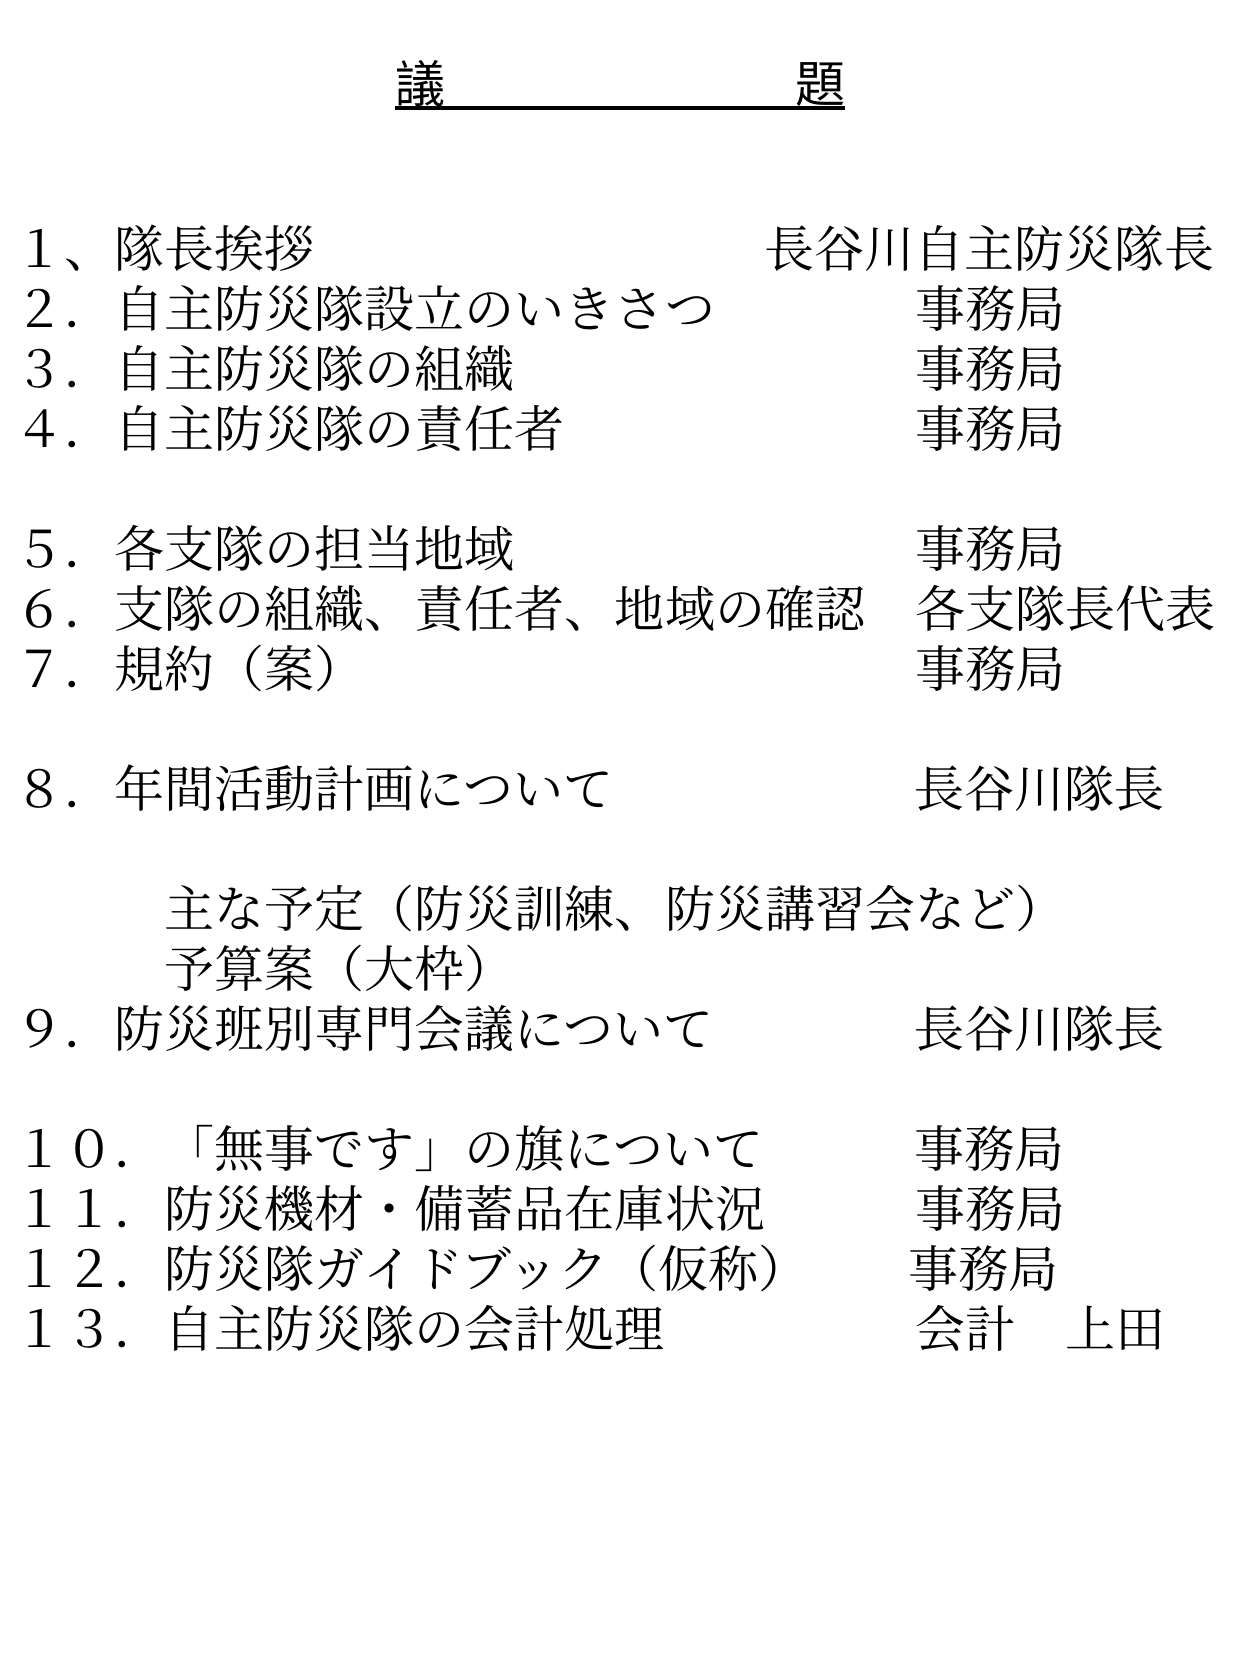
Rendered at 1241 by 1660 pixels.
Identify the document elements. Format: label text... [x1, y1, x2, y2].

text_box 議 題 １、隊長挨拶 長谷川自主防災隊長 ２．自主防災隊設立のいきさつ 事務局 ３．自主防災隊の組織 事務局 ４．自主防災隊の責任者 事務局 ５．各支隊の担当地域 事務局 ６．支隊の組織、責任者、地域の確認 各支隊長代表 ７．規約（案） 事務局 ８．年間活動計画について 長谷川隊長 主な予定（防災訓練、防災講習会など） 予算案（大枠） ９．防災班別専門会議について 長谷川隊長 １０．「無事です」の旗について 事務局 １１．防災機材・備蓄品在庫状況 事務局 １２．防災隊ガイドブック（仮称） 事務局 １３．自主防災隊の会計処理 会計 上田 [0, 0, 1241, 1575]
